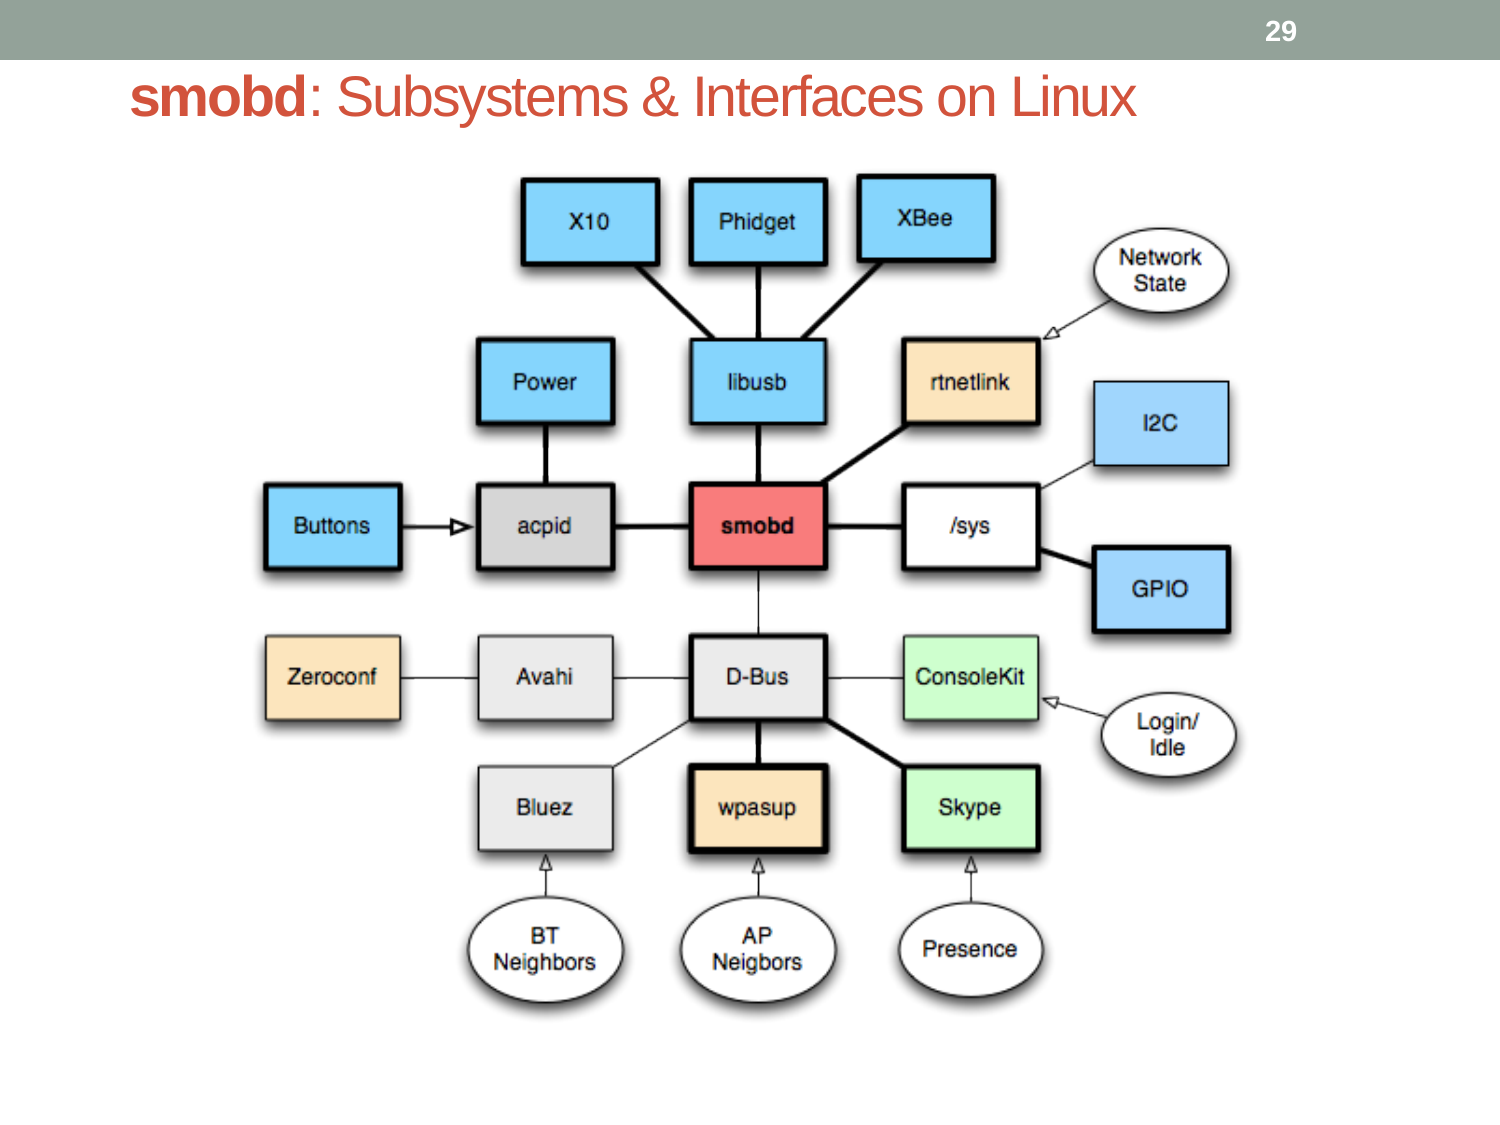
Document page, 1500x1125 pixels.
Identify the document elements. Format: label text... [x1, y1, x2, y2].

slide_number 29 [1250, 3, 1425, 57]
title smobd: Subsystems & Interfaces on Linux [114, 29, 1385, 159]
picture [242, 160, 1256, 1031]
